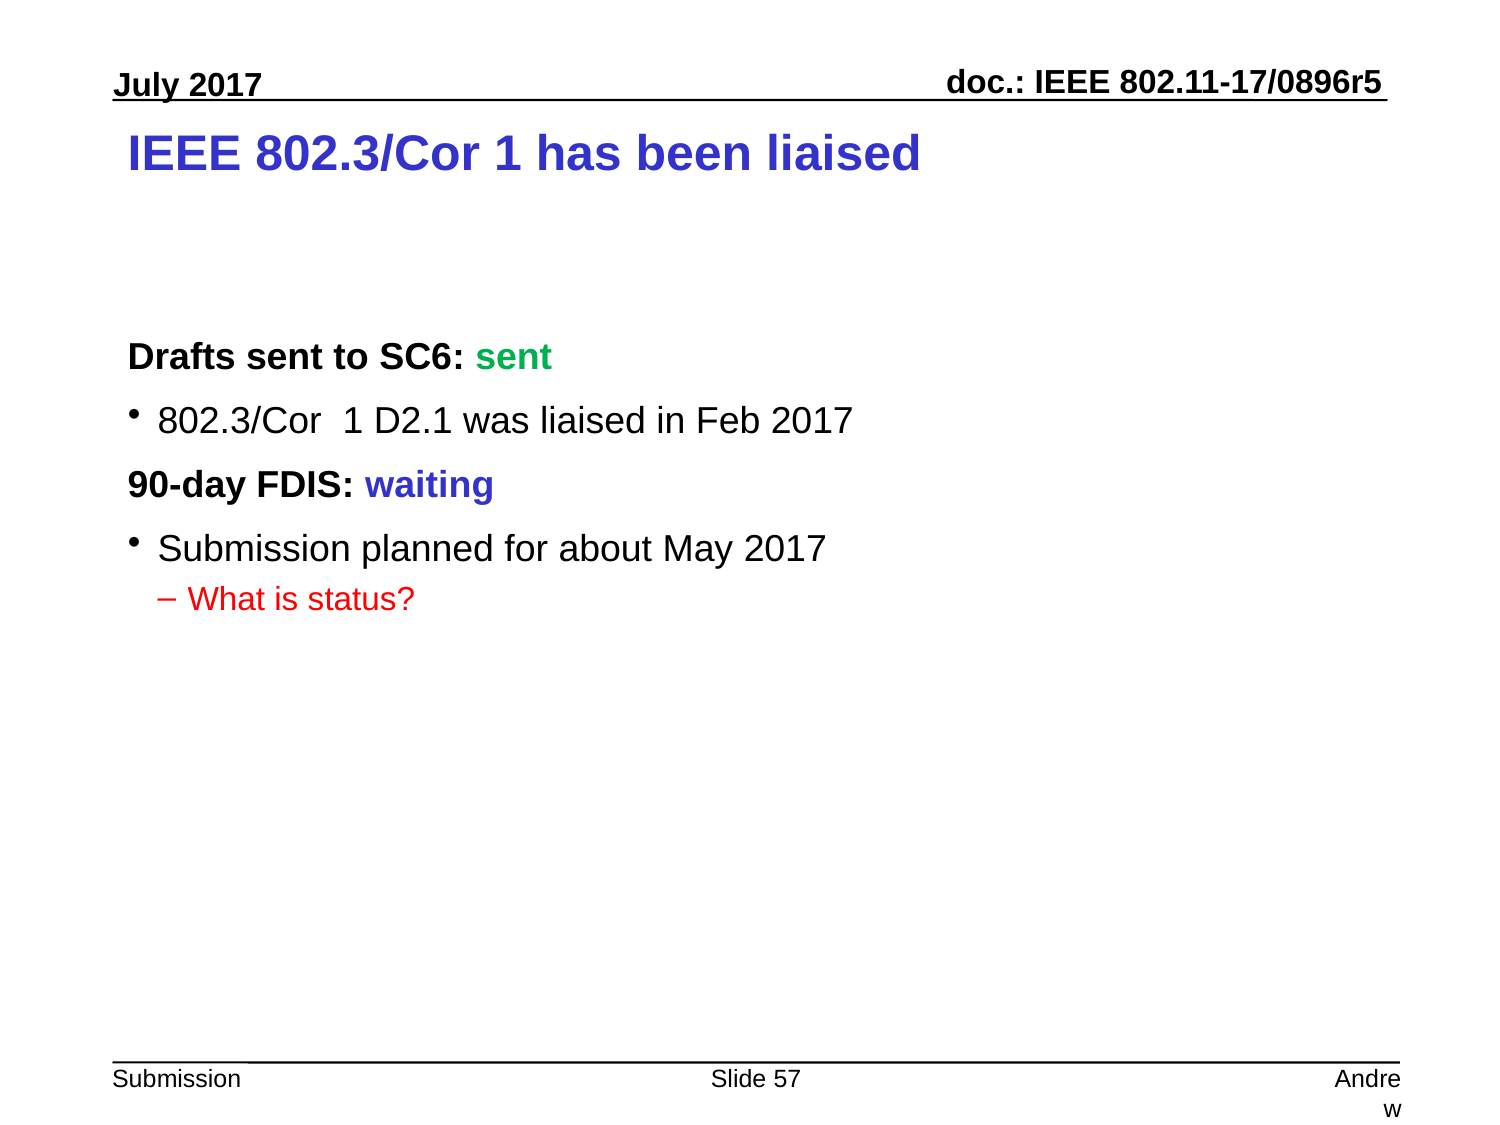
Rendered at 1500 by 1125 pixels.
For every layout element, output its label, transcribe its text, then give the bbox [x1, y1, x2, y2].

list Drafts sent to SC6: sent 802.3/Cor 1 D2.1 was liaised in Feb 2017 90-day FDIS: waiting Submission planned for about May 2017 What is status? [112, 324, 1388, 1000]
footer Andrew Myles, Cisco [1320, 1061, 1402, 1093]
title IEEE 802.3/Cor 1 has been liaised [112, 112, 1388, 288]
slide_number Slide 57 [709, 1061, 803, 1093]
